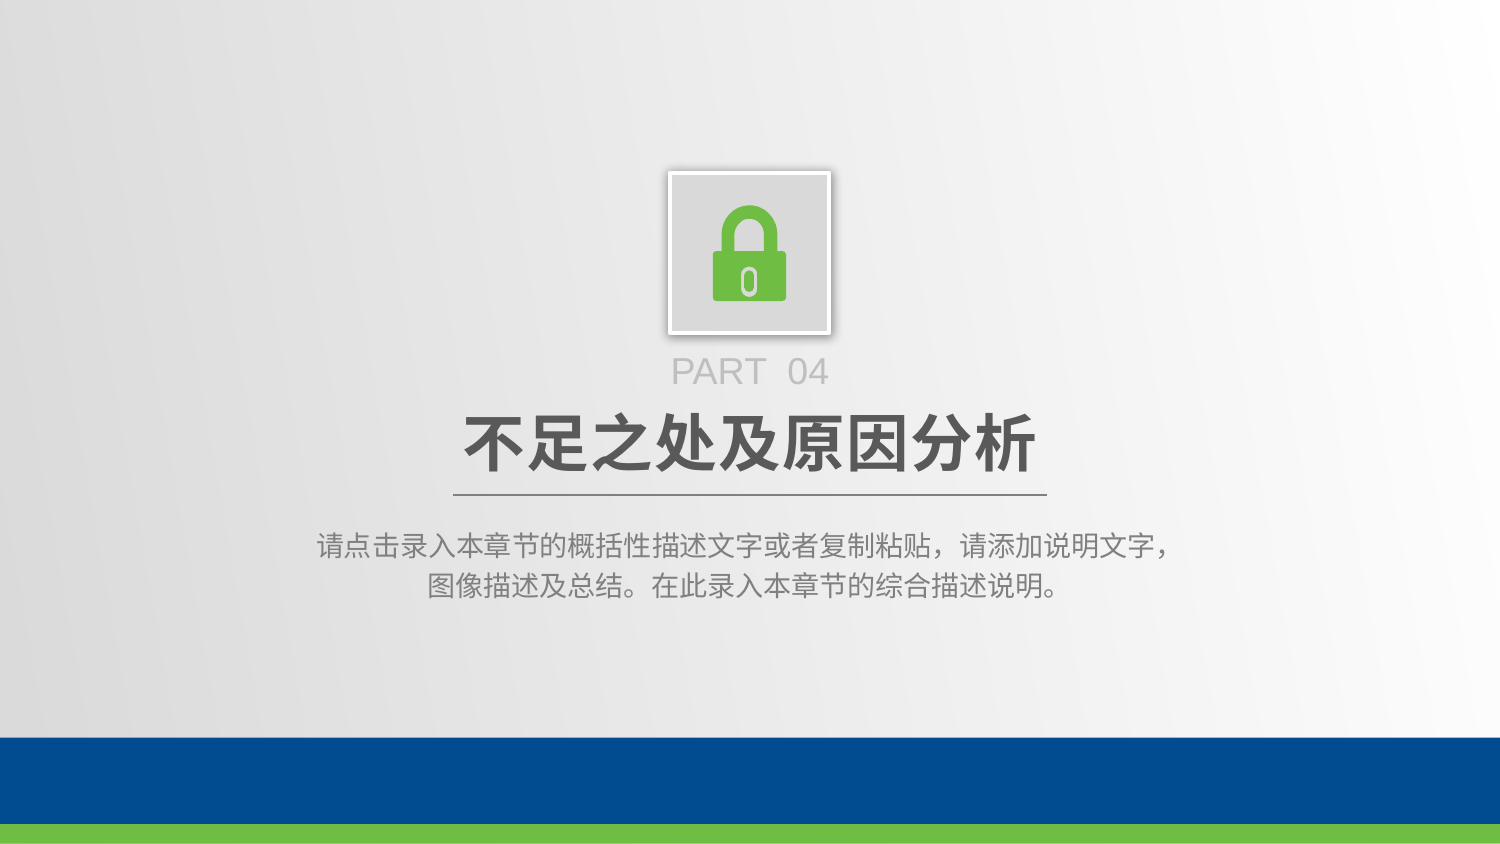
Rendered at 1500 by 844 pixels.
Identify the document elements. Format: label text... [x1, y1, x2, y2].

text_box 不足之处及原因分析 [427, 397, 1073, 484]
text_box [669, 172, 830, 334]
text_box 请点击录入本章节的概括性描述文字或者复制粘贴，请添加说明文字，图像描述及总结。在此录入本章节的综合描述说明。 [297, 515, 1202, 608]
text_box PART 04 [566, 341, 933, 397]
